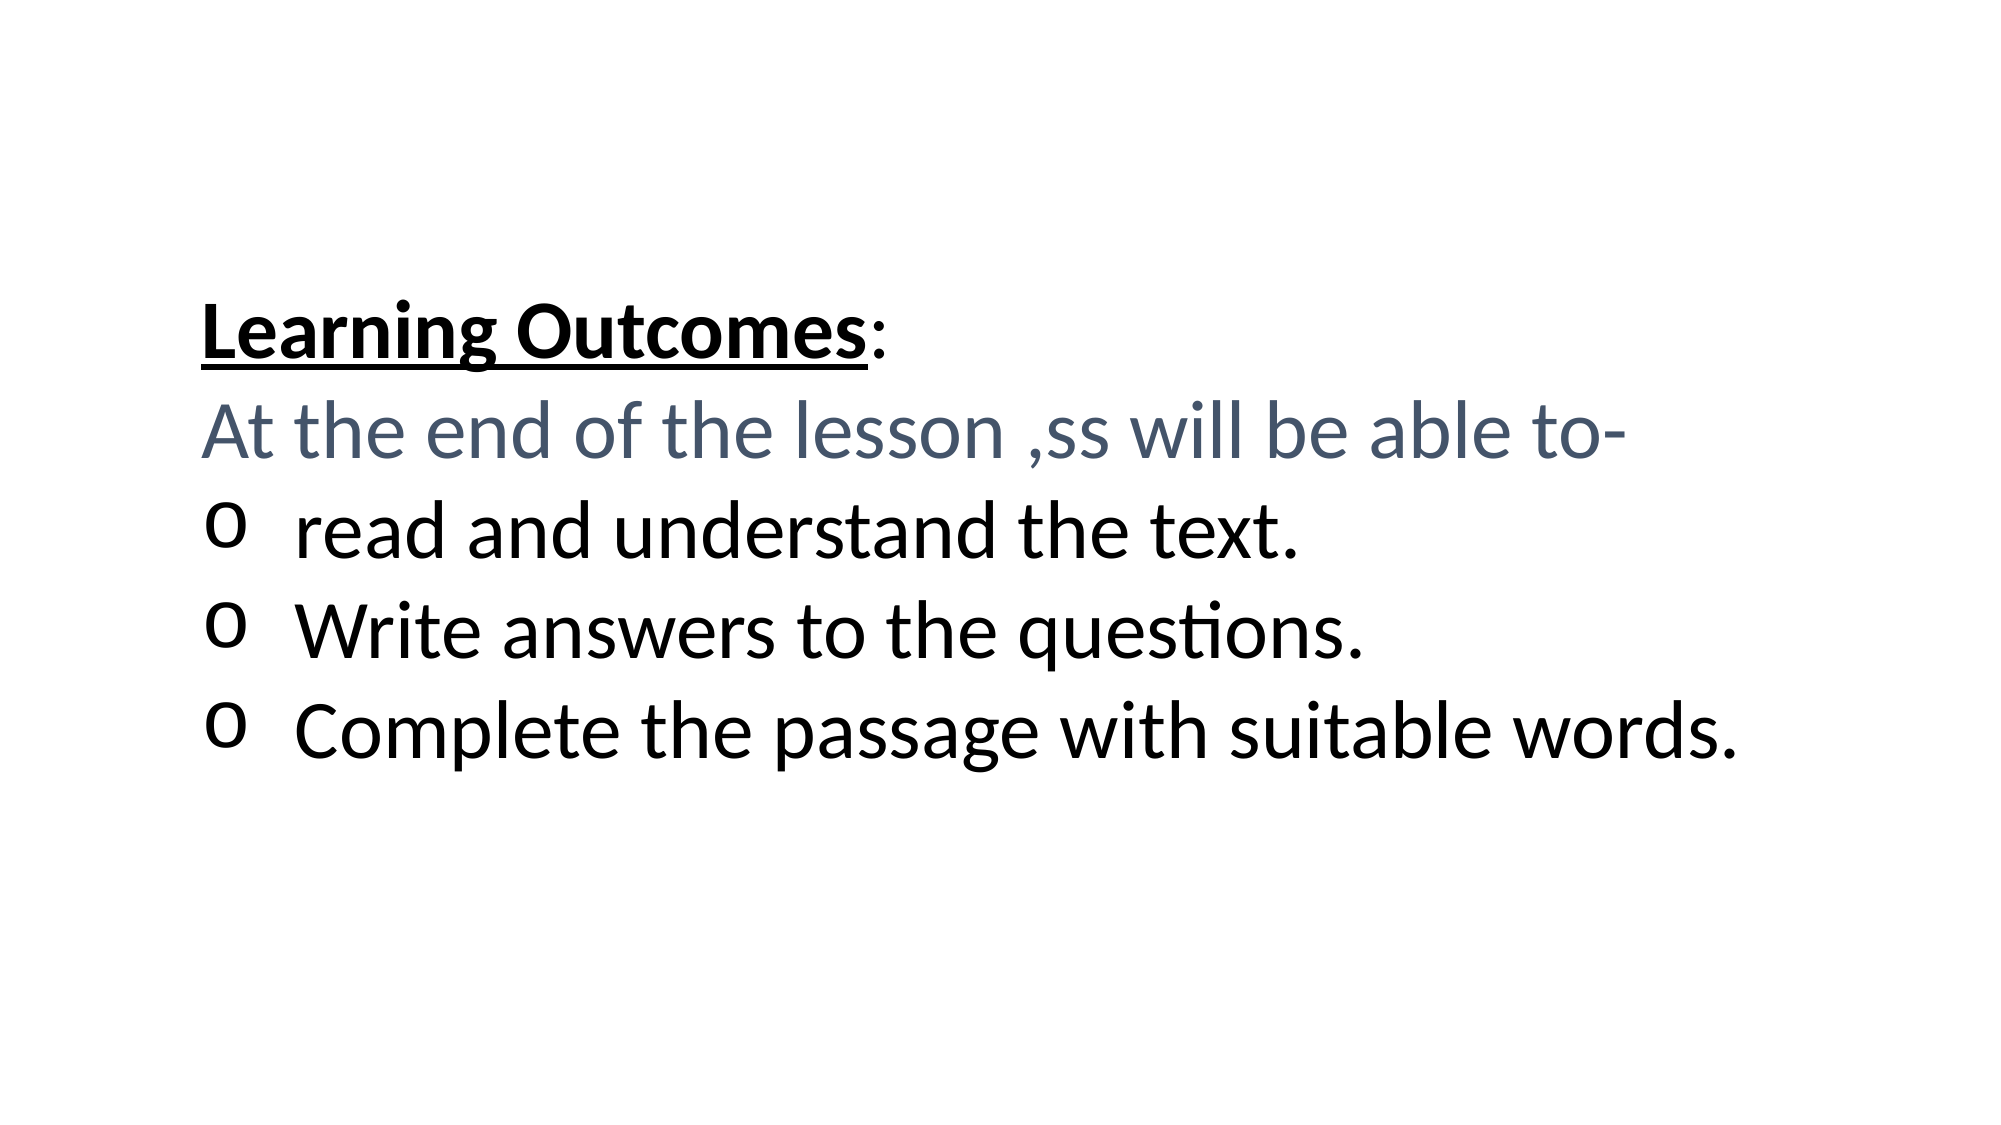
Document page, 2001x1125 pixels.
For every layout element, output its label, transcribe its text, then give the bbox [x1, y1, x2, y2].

text_box Learning Outcomes: At the end of the lesson ,ss will be able to- read and understand the text. Write answers to the questions. Complete the passage with suitable words. [186, 268, 1919, 863]
